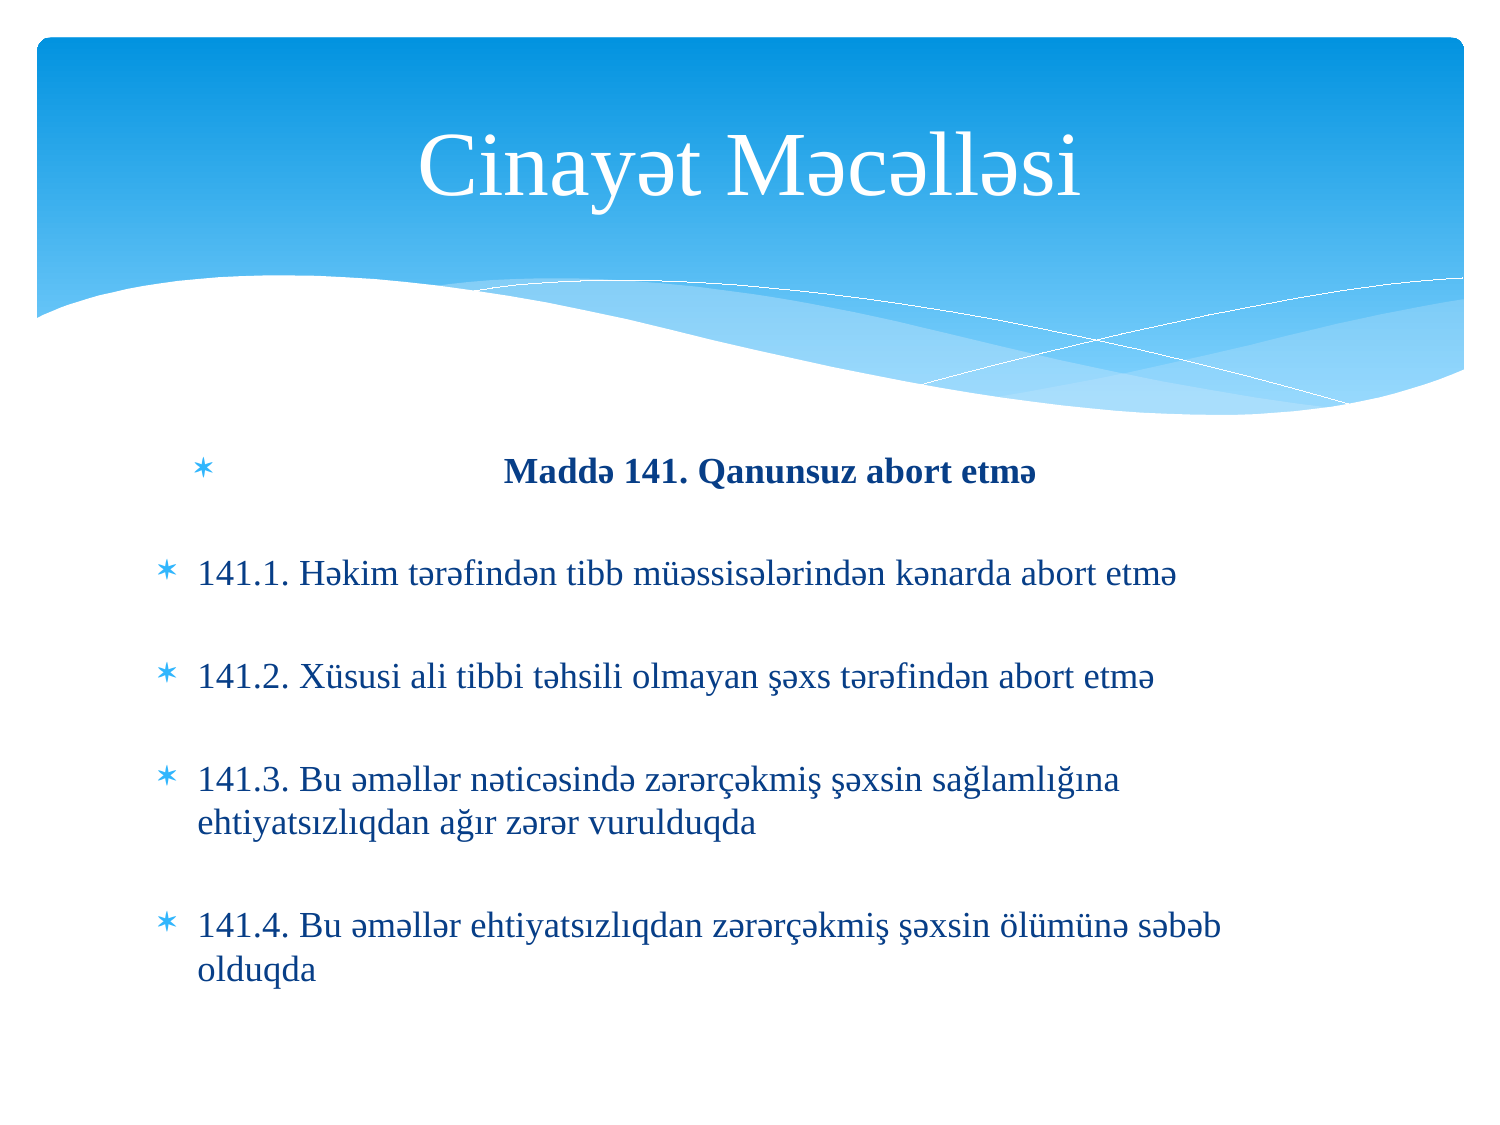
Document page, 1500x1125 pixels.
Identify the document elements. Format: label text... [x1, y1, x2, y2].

list Maddə 141. Qanunsuz abort etmə 141.1. Həkim tərəfindən tibb müəssisələrindən kənarda abort etmə 141.2. Xüsusi ali tibbi təhsili olmayan şəxs tərəfindən abort etmə 141.3. Bu əməllər nəticəsində zərərçəkmiş şəxsin sağlamlığına ehtiyatsızlıqdan ağır zərər vurulduqda 141.4. Bu əməllər ehtiyatsızlıqdan zərərçəkmiş şəxsin ölümünə səbəb olduqda [143, 438, 1359, 1005]
title Cinayət Məcəlləsi [75, 55, 1425, 261]
